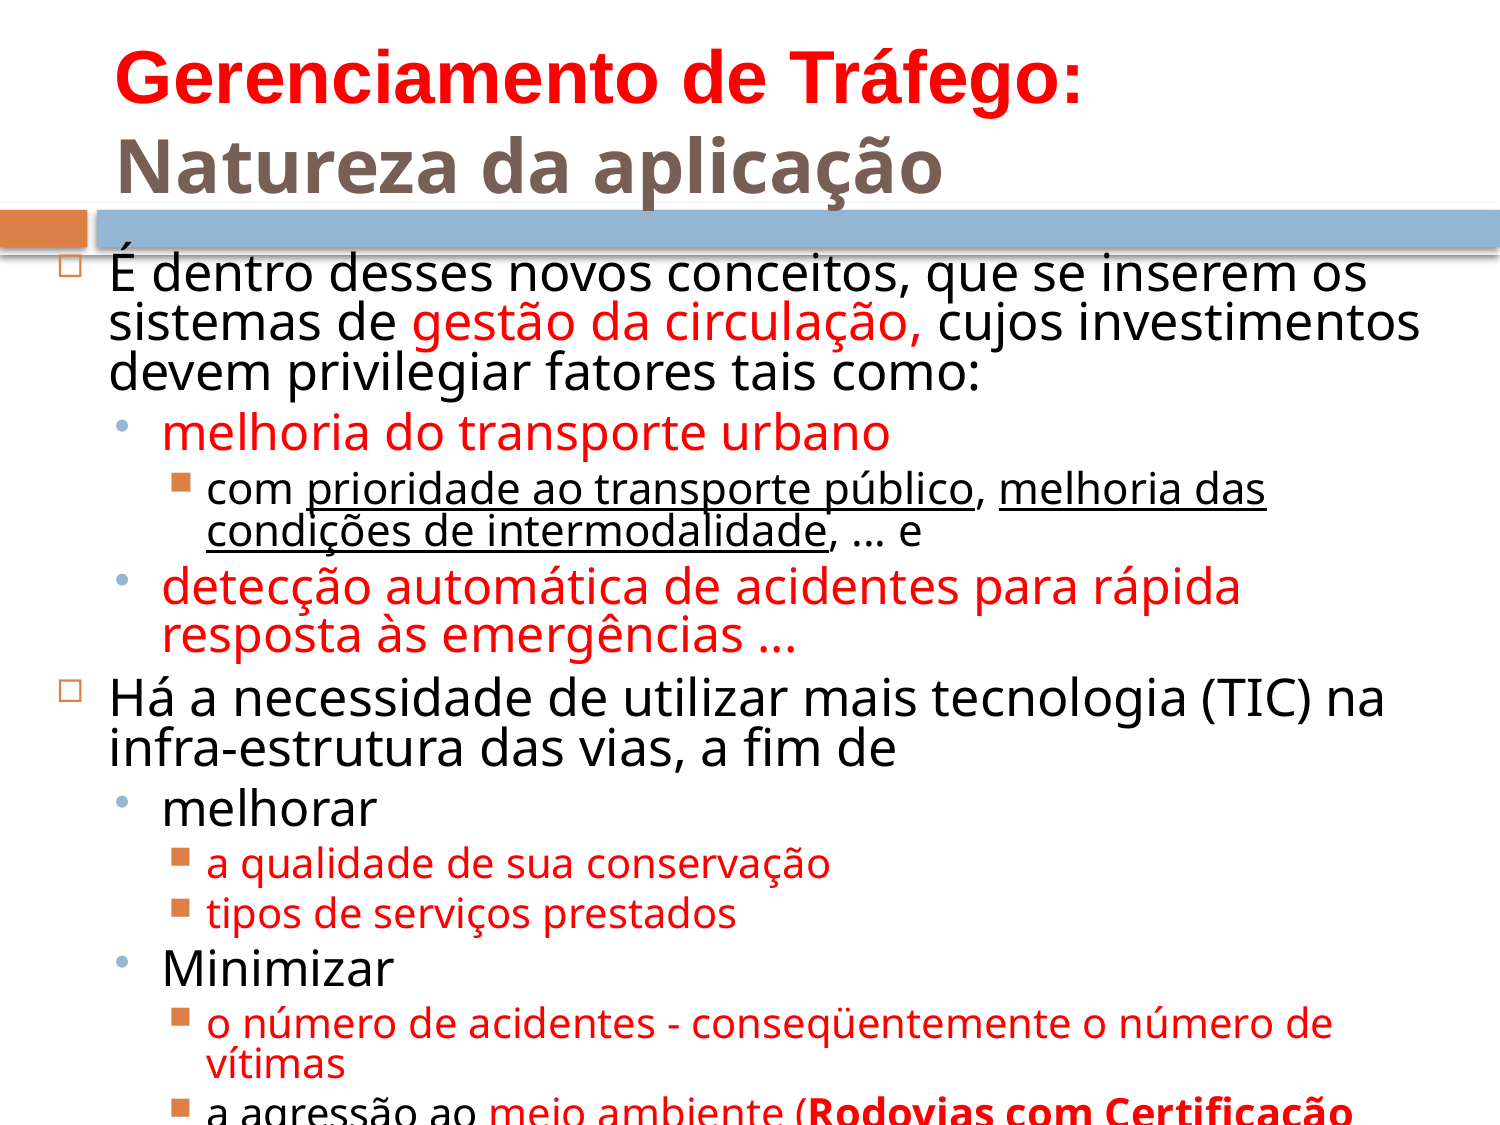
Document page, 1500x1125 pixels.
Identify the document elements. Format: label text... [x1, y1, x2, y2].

title Gerenciamento de Tráfego: Natureza da aplicação [99, 37, 1438, 200]
list É dentro desses novos conceitos, que se inserem os sistemas de gestão da circulação, cujos investimentos devem privilegiar fatores tais como: melhoria do transporte urbano com prioridade ao transporte público, melhoria das condições de intermodalidade, ... e detecção automática de acidentes para rápida resposta às emergências ... Há a necessidade de utilizar mais tecnologia (TIC) na infra-estrutura das vias, a fim de melhorar a qualidade de sua conservação tipos de serviços prestados Minimizar o número de acidentes - conseqüentemente o número de vítimas a agressão ao meio ambiente (Rodovias com Certificação Verde) [41, 243, 1471, 1106]
